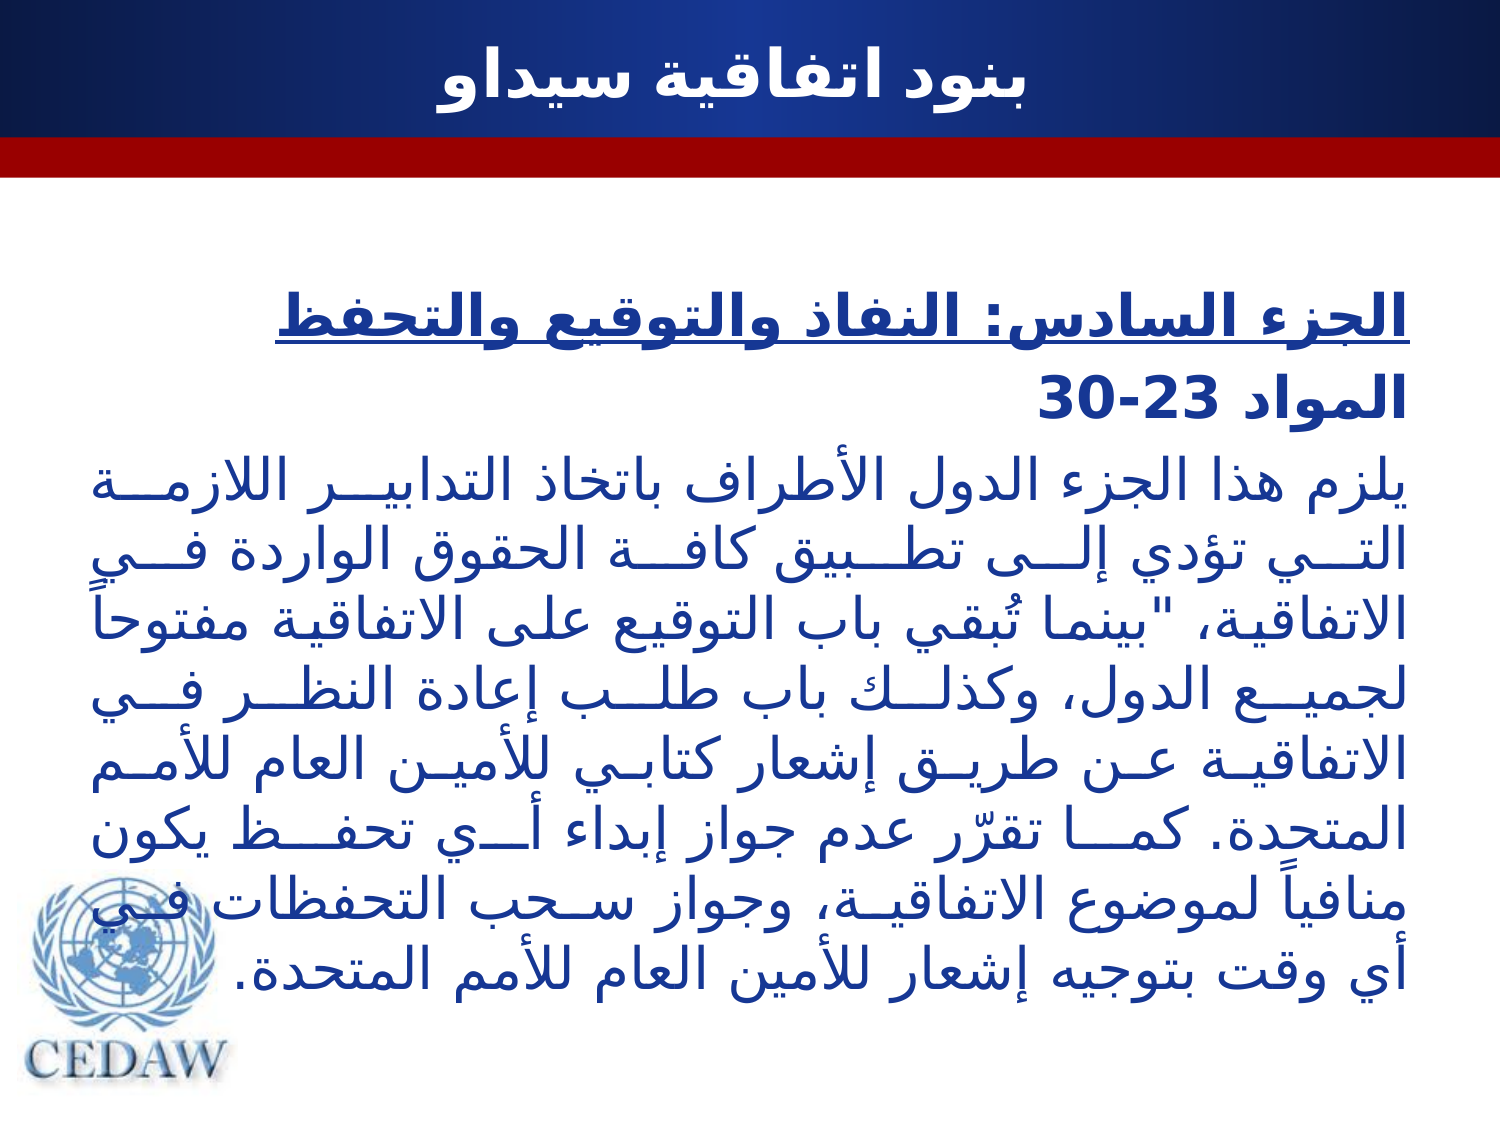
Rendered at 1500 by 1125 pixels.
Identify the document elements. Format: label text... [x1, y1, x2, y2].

picture [17, 869, 239, 1100]
list الجزء السادس: النفاذ والتوقيع والتحفظ المواد 23-30 يلزم هذا الجزء الدول الأطراف باتخاذ التدابير اللازمة التي تؤدي إلى تطبيق كافة الحقوق الواردة في الاتفاقية، "بينما تُبقي باب التوقيع على الاتفاقية مفتوحاً لجميع الدول، وكذلك باب طلب إعادة النظر في الاتفاقية عن طريق إشعار كتابي للأمين العام للأمم المتحدة. كما تقرّر عدم جواز إبداء أي تحفظ يكون منافياً لموضوع الاتفاقية، وجواز سحب التحفظات في أي وقت بتوجيه إشعار للأمين العام للأمم المتحدة. [74, 188, 1426, 1125]
title بنود اتفاقية سيداو [49, 24, 1438, 118]
